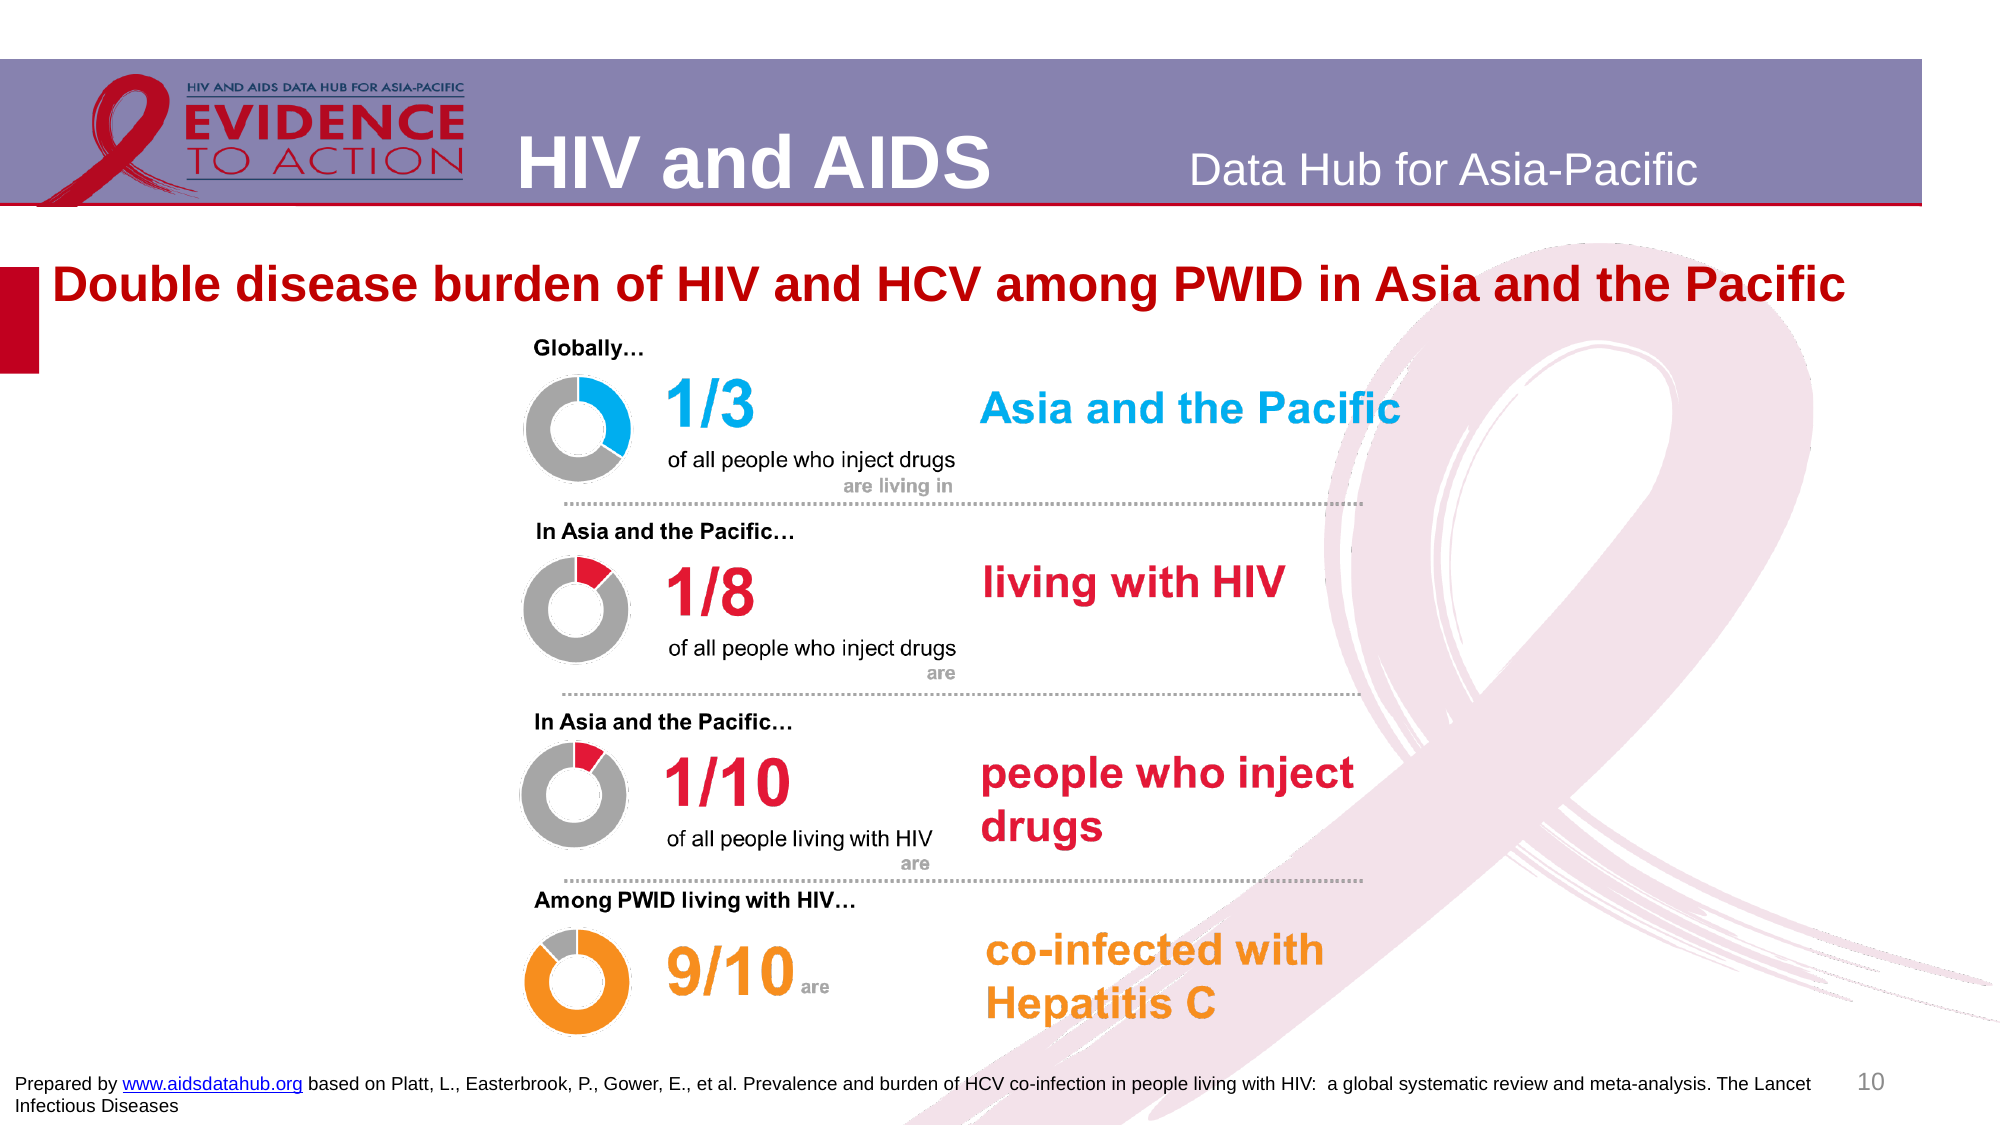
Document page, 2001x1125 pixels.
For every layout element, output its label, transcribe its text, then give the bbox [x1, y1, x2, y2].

slide_number 10 [1781, 1042, 1900, 1103]
title Double disease burden of HIV and HCV among PWID in Asia and the Pacific [37, 243, 1928, 327]
picture [11, 74, 469, 207]
picture [503, 181, 2000, 1125]
text_box Prepared by www.aidsdatahub.org based on Platt, L., Easterbrook, P., Gower, E., et al. Prevalence and burden of HCV co-infection in people living with HIV: a global systematic review and meta-analysis. The Lancet Infectious Diseases [0, 1064, 1827, 1125]
